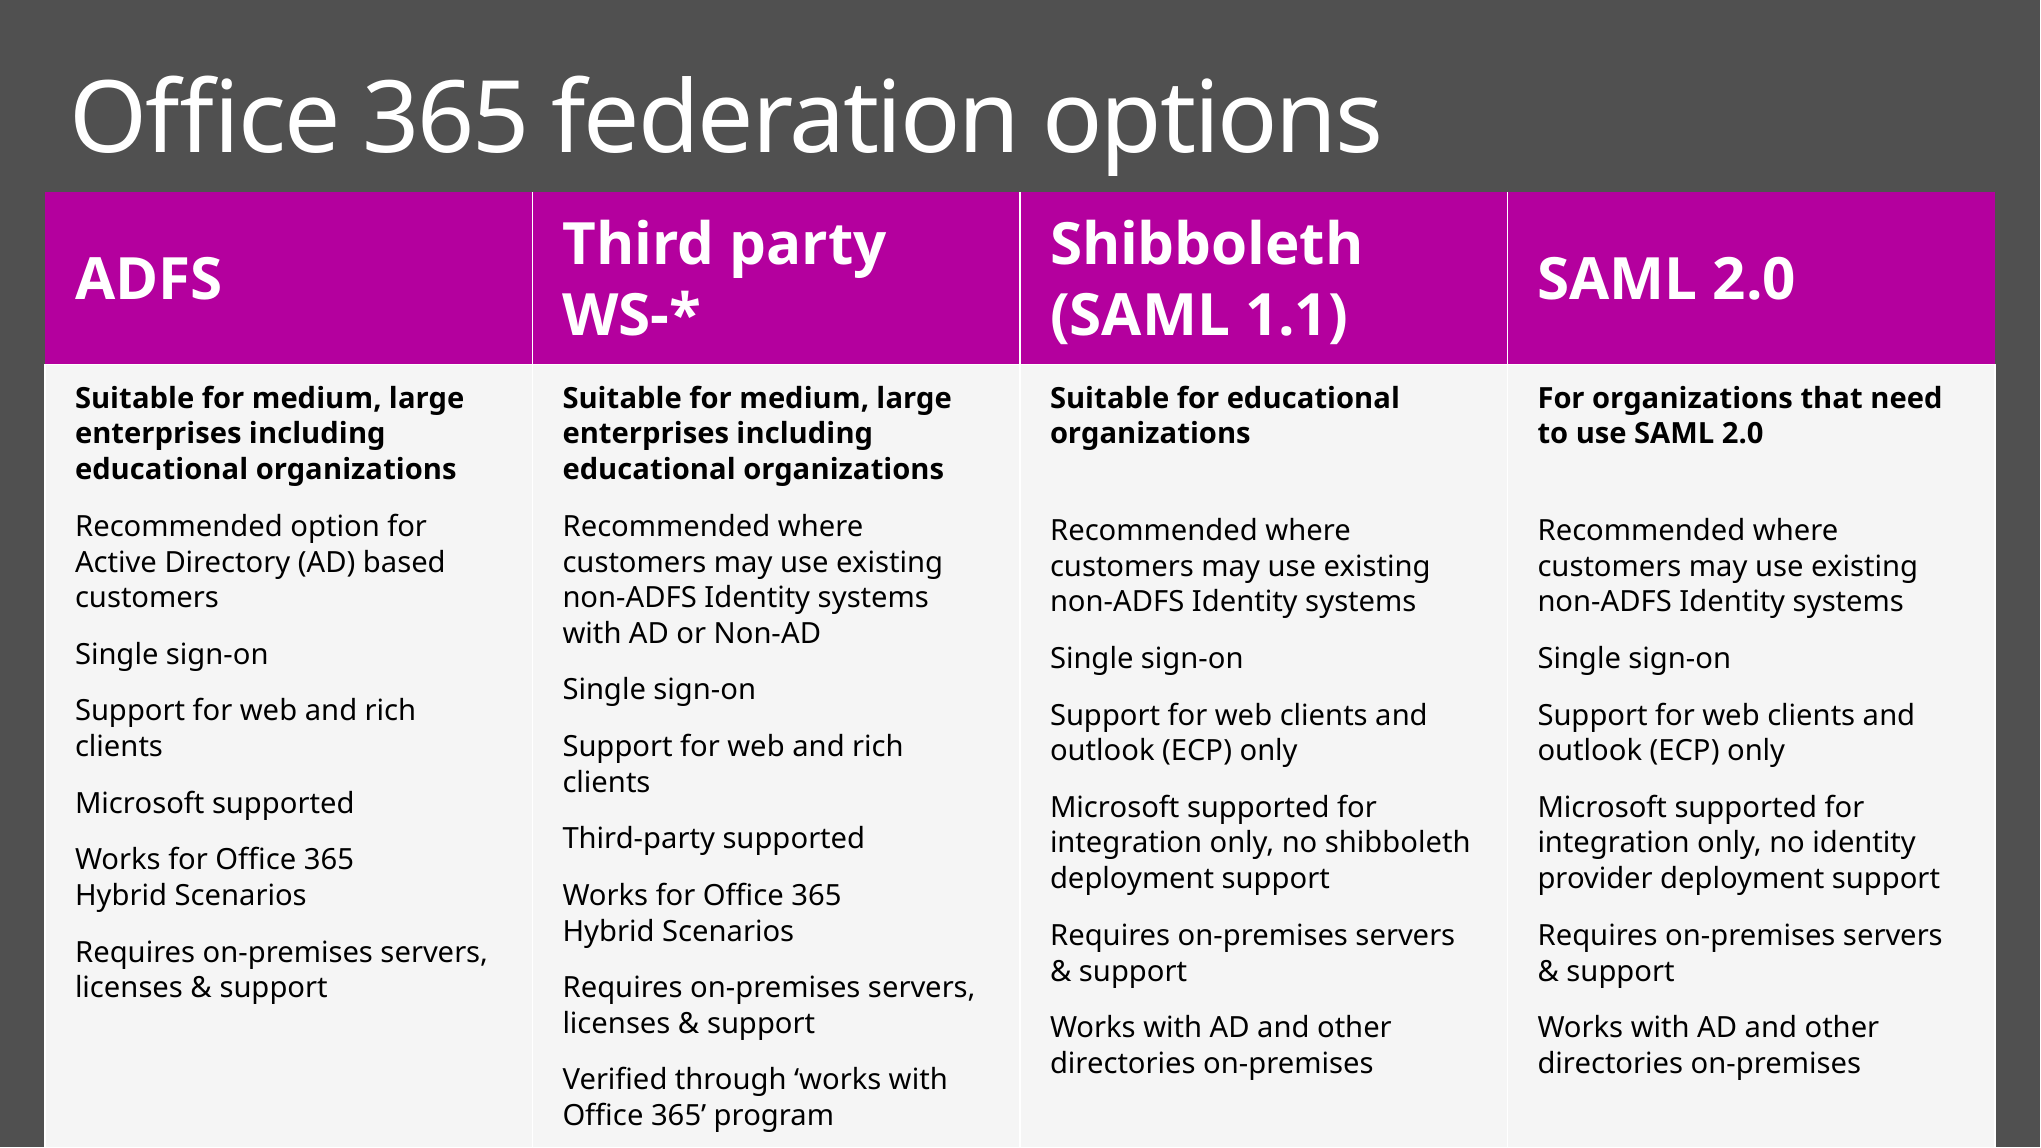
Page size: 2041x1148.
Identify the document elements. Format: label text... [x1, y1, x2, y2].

table_header Shibboleth (SAML 1.1) [1021, 192, 1507, 364]
table_cell Suitable for medium, large enterprises including educational organizations Recommended option for Active Directory (AD) based customers Single sign-on Support for web and rich clients Microsoft supported Works for Office 365 Hybrid Scenarios Requires on-premises servers, licenses & support [46, 365, 532, 1147]
table_header SAML 2.0 [1508, 192, 1995, 364]
table_header Third party WS-* [533, 192, 1019, 364]
table_cell For organizations that need to use SAML 2.0 Recommended where customers may use existing non-ADFS Identity systems Single sign-on Support for web clients and outlook (ECP) only Microsoft supported for integration only, no identity provider deployment support Requires on-premises servers & support Works with AD and other directories on-premises [1508, 365, 1994, 1147]
table_cell Suitable for educational organizations Recommended where customers may use existing non-ADFS Identity systems Single sign-on Support for web clients and outlook (ECP) only Microsoft supported for integration only, no shibboleth deployment support Requires on-premises servers & support Works with AD and other directories on-premises [1021, 365, 1507, 1147]
title Office 365 federation options [45, 51, 1806, 192]
table_cell Suitable for medium, large enterprises including educational organizations Recommended where customers may use existing non-ADFS Identity systems with AD or Non-AD Single sign-on Support for web and rich clients Third-party supported Works for Office 365 Hybrid Scenarios Requires on-premises servers, licenses & support Verified through ‘works with Office 365’ program [533, 365, 1019, 1147]
table_header ADFS [45, 192, 532, 364]
